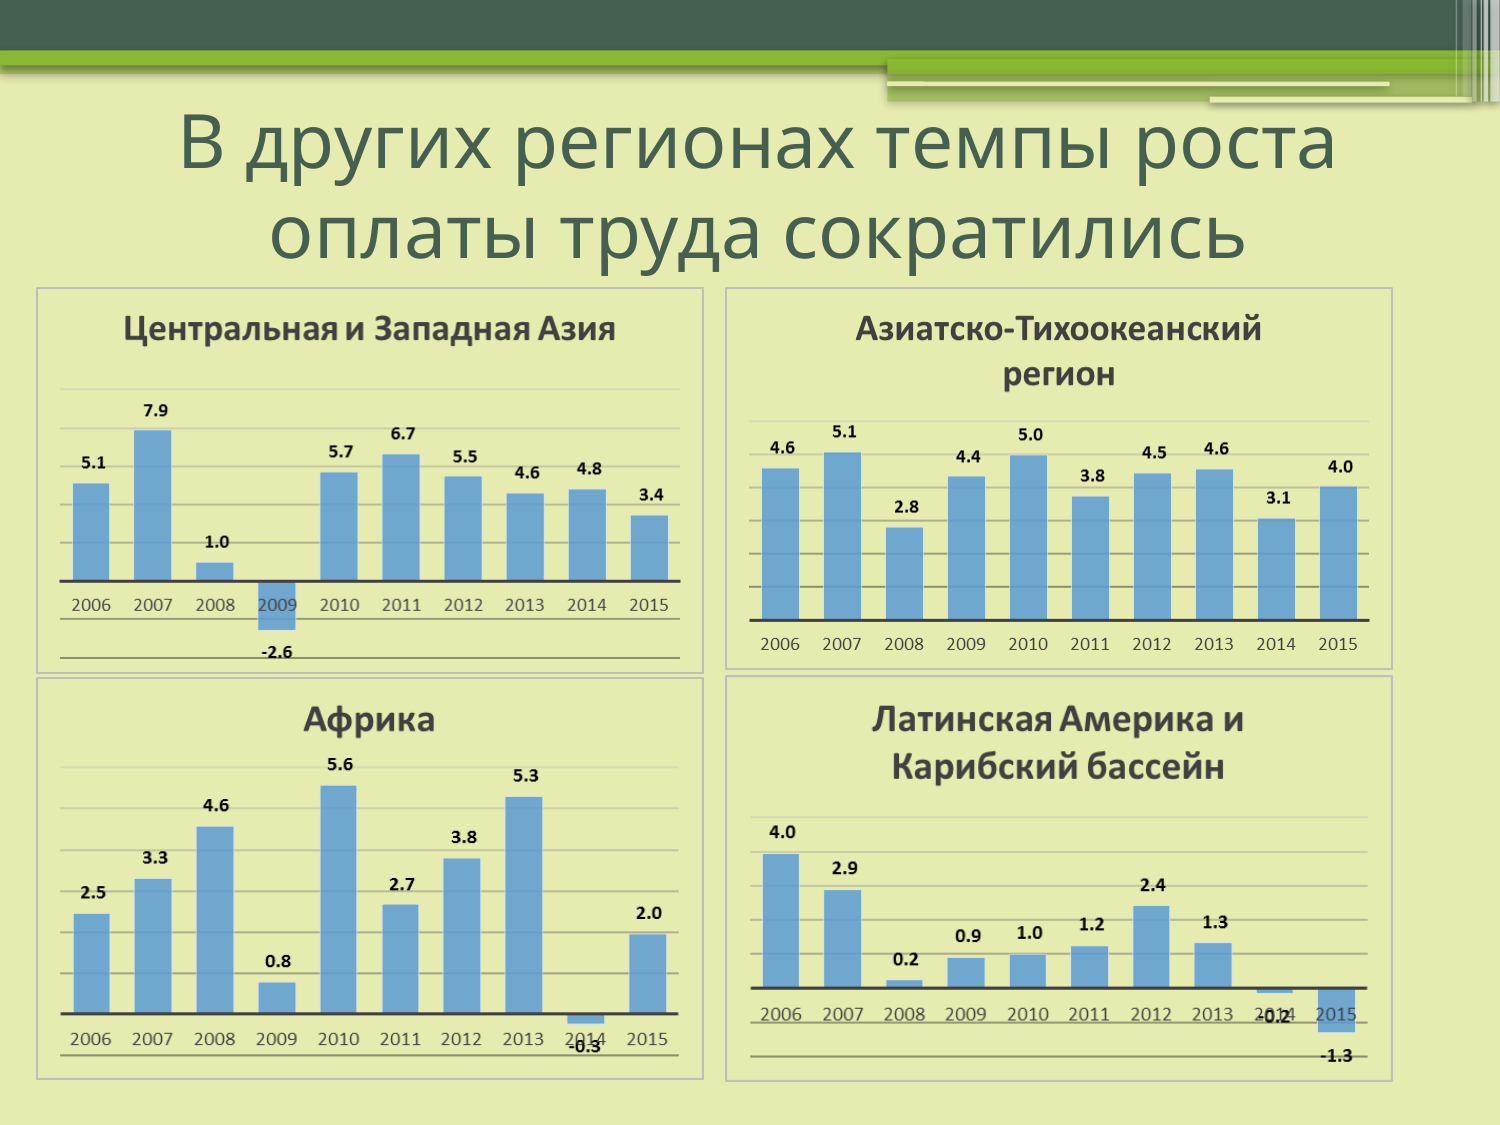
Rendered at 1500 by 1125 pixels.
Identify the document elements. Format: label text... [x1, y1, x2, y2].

title В других регионах темпы роста оплаты труда сократились [36, 64, 1481, 303]
picture [36, 676, 704, 1081]
picture [36, 287, 704, 674]
picture [724, 675, 1394, 1082]
picture [724, 287, 1394, 670]
